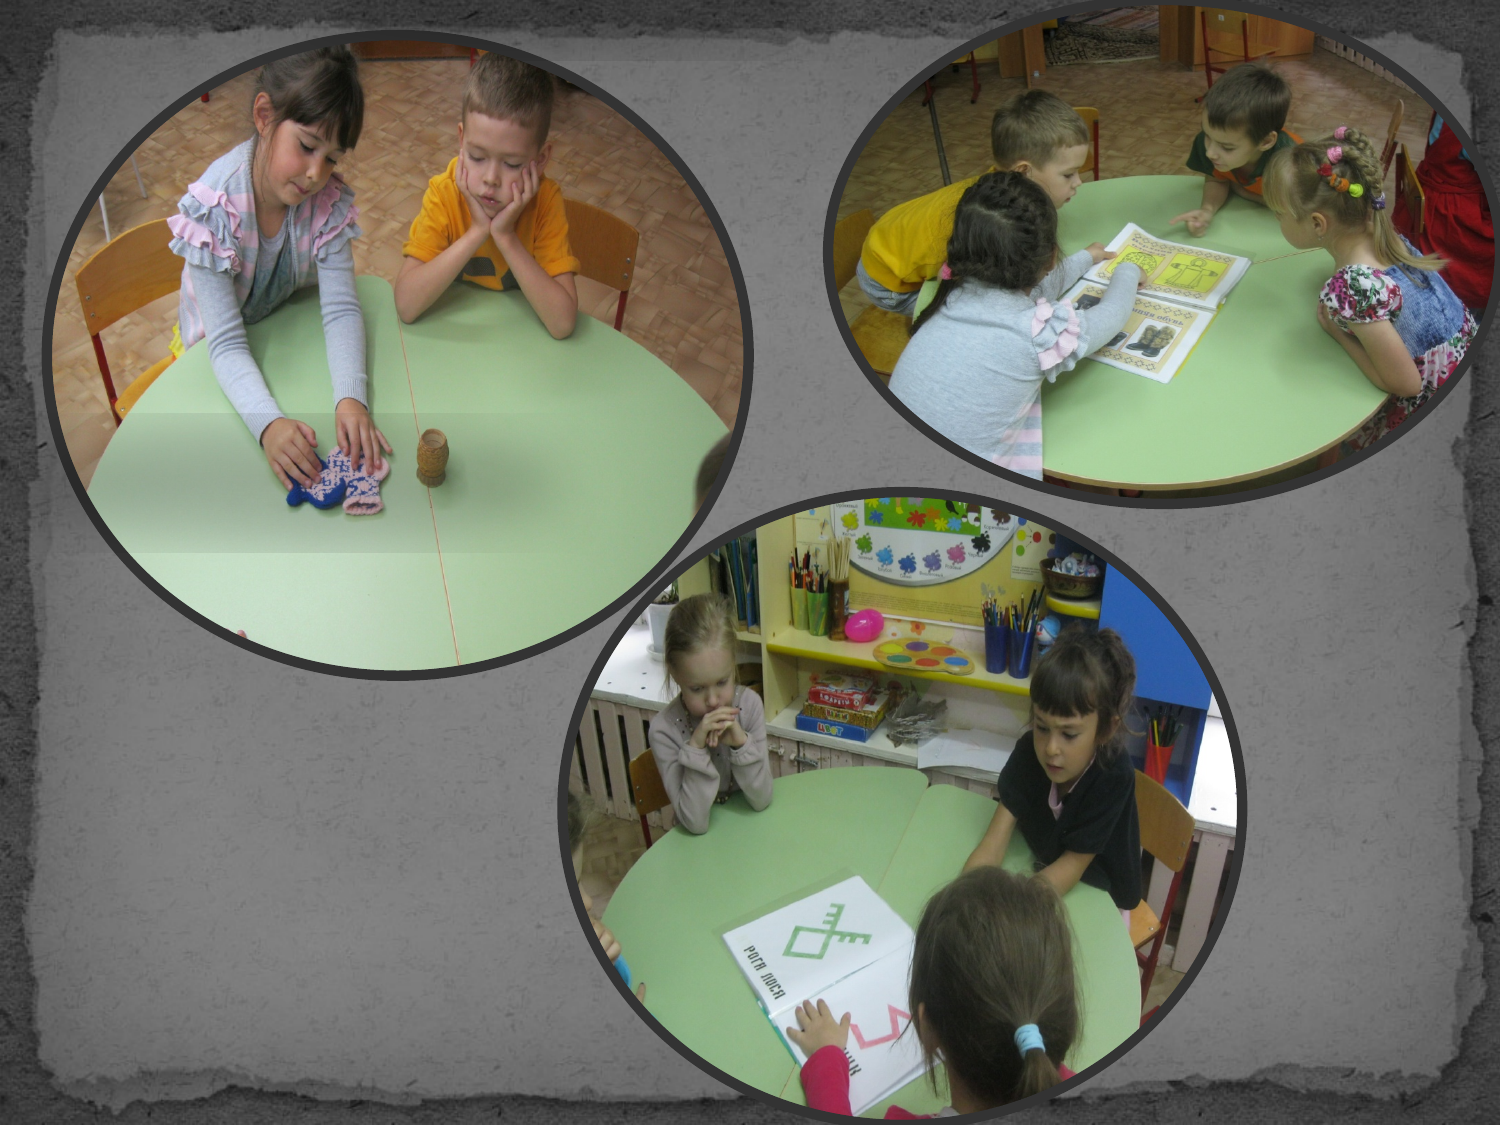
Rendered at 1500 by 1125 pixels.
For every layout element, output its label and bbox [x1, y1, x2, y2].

list [49, 37, 748, 674]
picture [563, 0, 1500, 1125]
